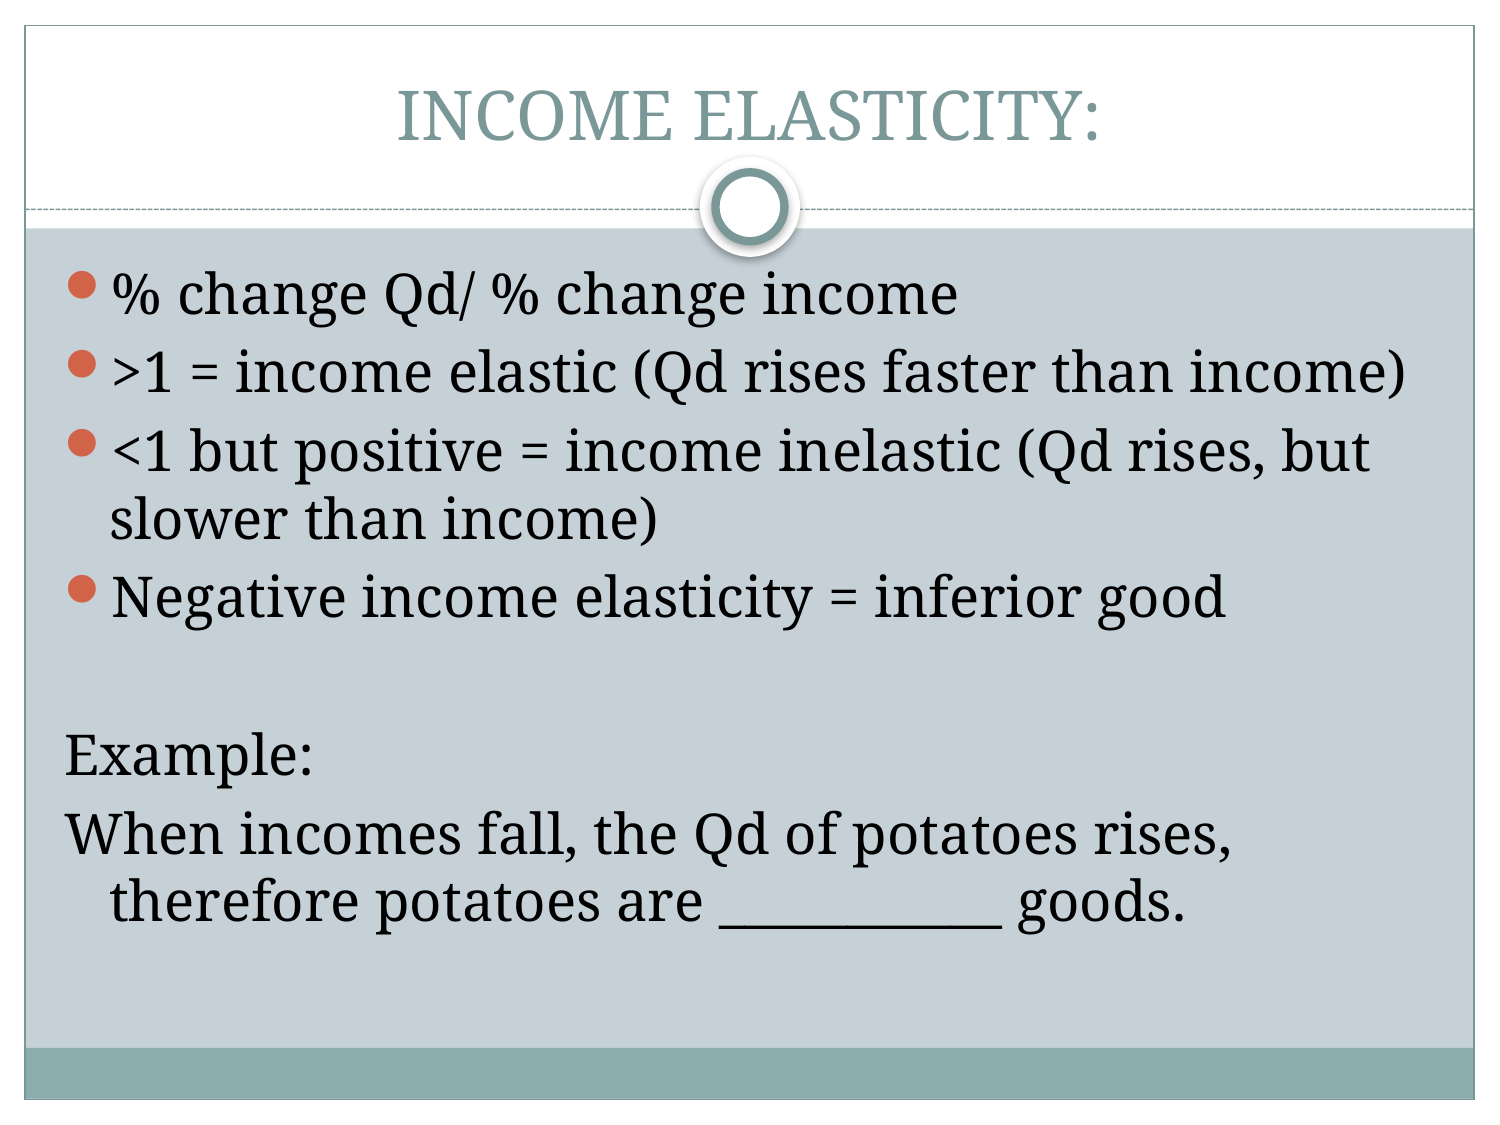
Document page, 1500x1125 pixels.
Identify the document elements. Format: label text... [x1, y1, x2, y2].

list % change Qd/ % change income >1 = income elastic (Qd rises faster than income) <1 but positive = income inelastic (Qd rises, but slower than income) Negative income elasticity = inferior good Example: When incomes fall, the Qd of potatoes rises, therefore potatoes are ___________ goods. [49, 250, 1445, 1001]
title INCOME ELASTICITY: [49, 37, 1450, 162]
